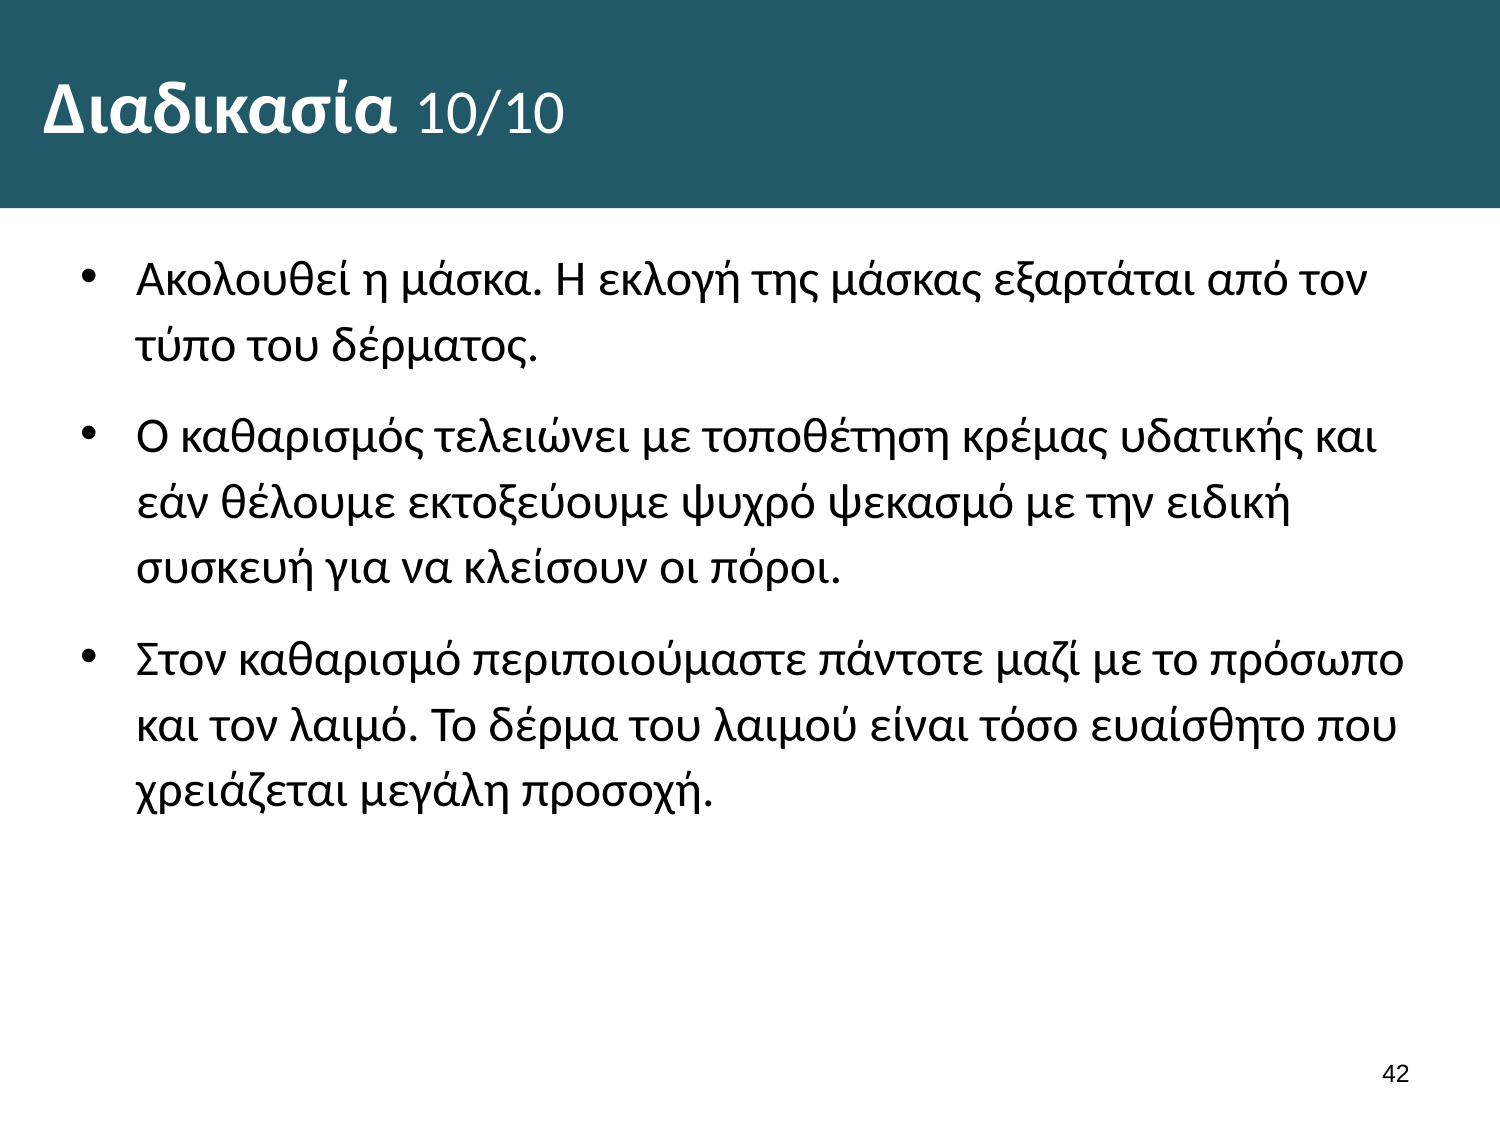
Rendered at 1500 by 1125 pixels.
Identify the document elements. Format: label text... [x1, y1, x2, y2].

list Ακολουθεί η μάσκα. Η εκλογή της μάσκας εξαρτάται από τον τύπο του δέρματος. Ο καθαρισμός τελειώνει με τοποθέτηση κρέμας υδατικής και εάν θέλουμε εκτοξεύουμε ψυχρό ψεκασμό με την ειδική συσκευή για να κλείσουν οι πόροι. Στον καθαρι­σμό περιποιούμαστε πάντοτε μαζί με το πρόσωπο και τον λαιμό. Το δέρμα του λαιμού είναι τόσο ευαίσθητο που χρειάζεται μεγάλη προσοχή. [64, 231, 1436, 1125]
slide_number 41 [1074, 1042, 1425, 1103]
title Διαδικασία 10/10 [0, 0, 1500, 209]
